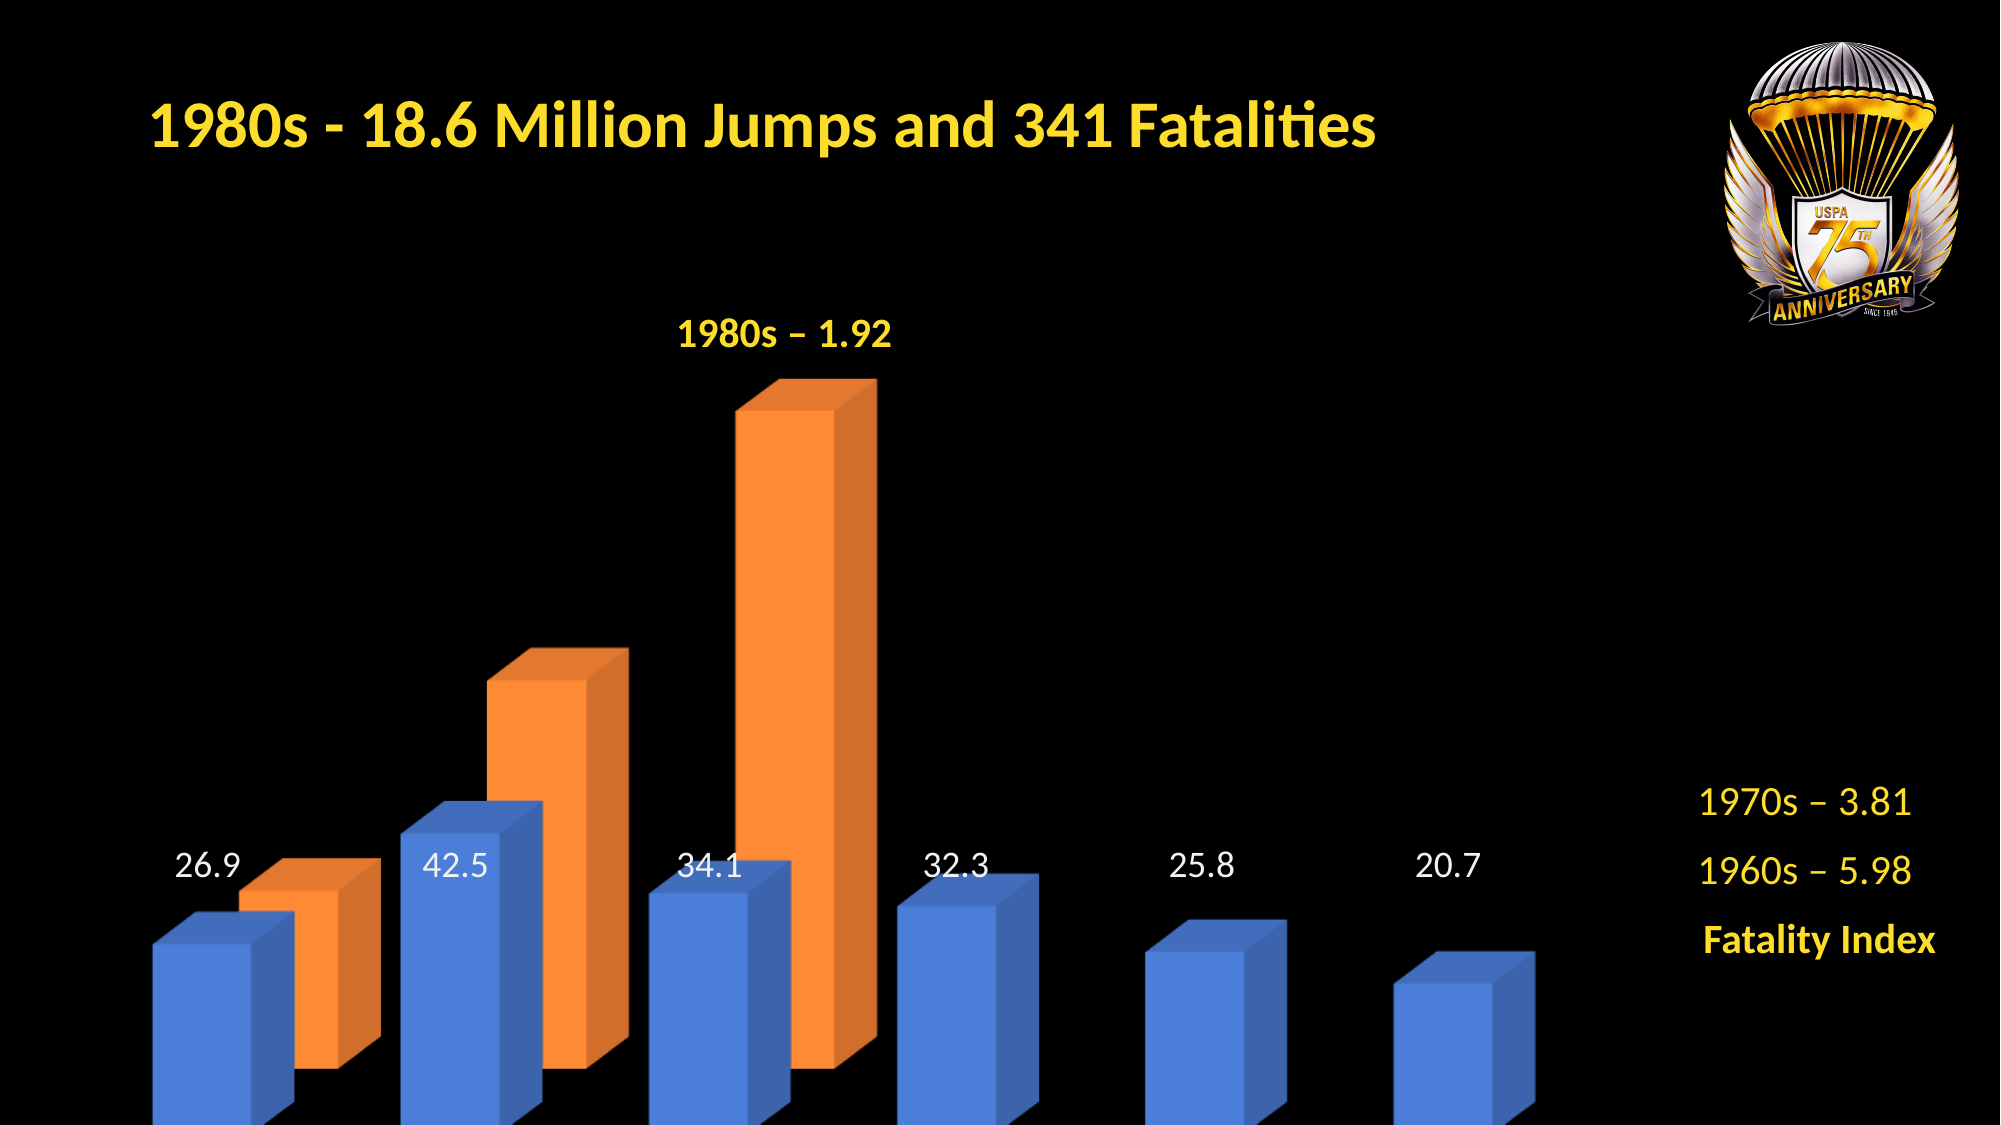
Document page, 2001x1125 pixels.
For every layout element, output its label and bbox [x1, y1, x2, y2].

picture [1724, 42, 1959, 326]
chart [0, 0, 2000, 1125]
